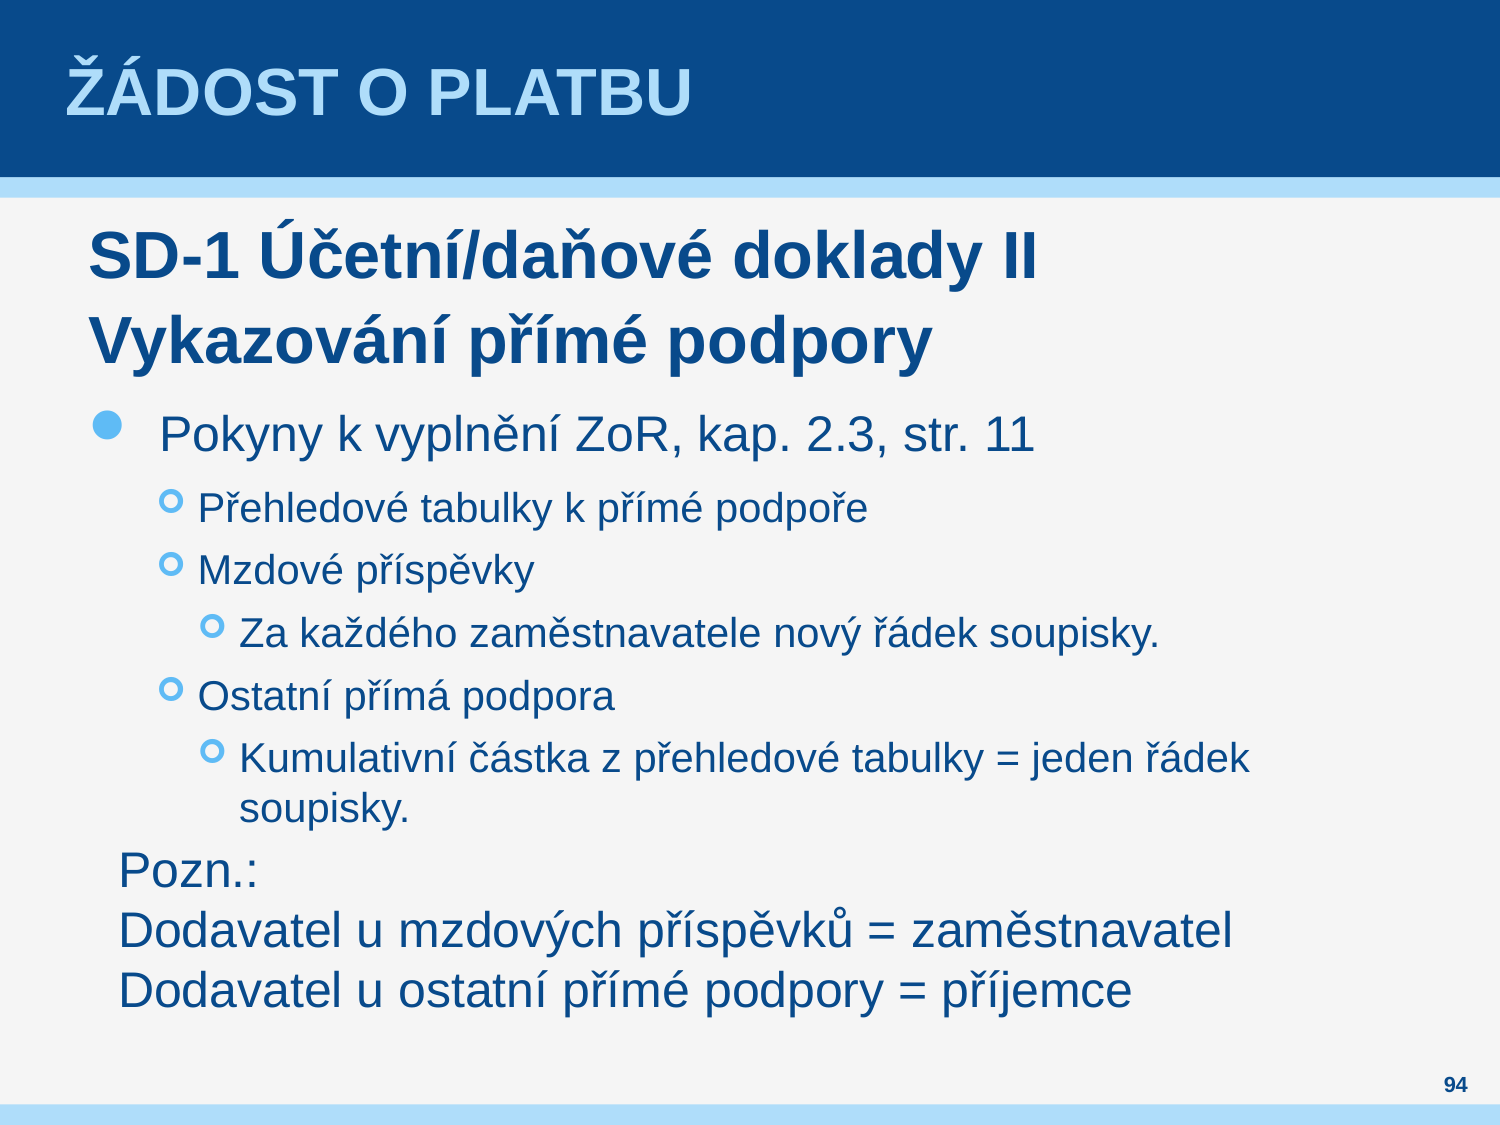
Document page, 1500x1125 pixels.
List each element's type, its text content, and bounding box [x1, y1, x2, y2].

title Žádost o platbu [59, 0, 1441, 178]
slide_number 94 [1417, 1068, 1495, 1099]
list SD-1 Účetní/daňové doklady II Vykazování přímé podpory Pokyny k vyplnění ZoR, kap. 2.3, str. 11 Přehledové tabulky k přímé podpoře Mzdové příspěvky Za každého zaměstnavatele nový řádek soupisky. Ostatní přímá podpora Kumulativní částka z přehledové tabulky = jeden řádek soupisky. Pozn.: Dodavatel u mzdových příspěvků = zaměstnavatel Dodavatel u ostatní přímé podpory = příjemce [88, 231, 1412, 941]
